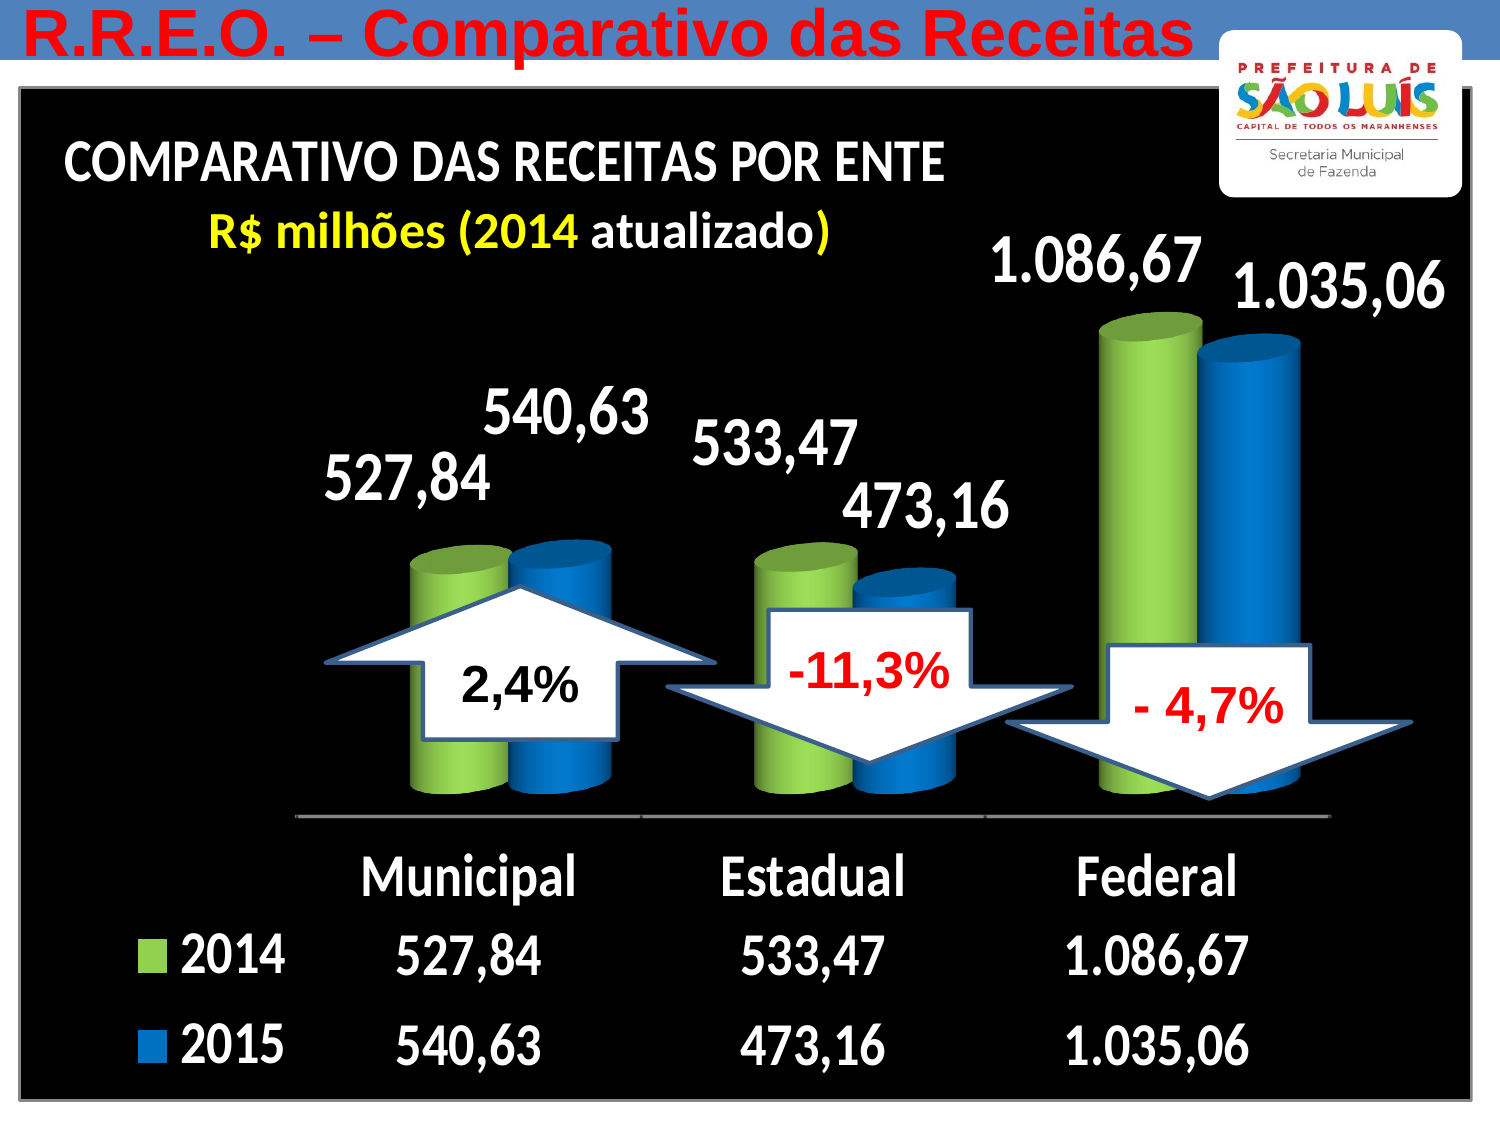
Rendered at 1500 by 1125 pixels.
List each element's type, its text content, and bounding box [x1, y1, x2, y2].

picture [17, 29, 1473, 1103]
text_box R.R.E.O. – Comparativo das Receitas [7, 0, 1212, 77]
